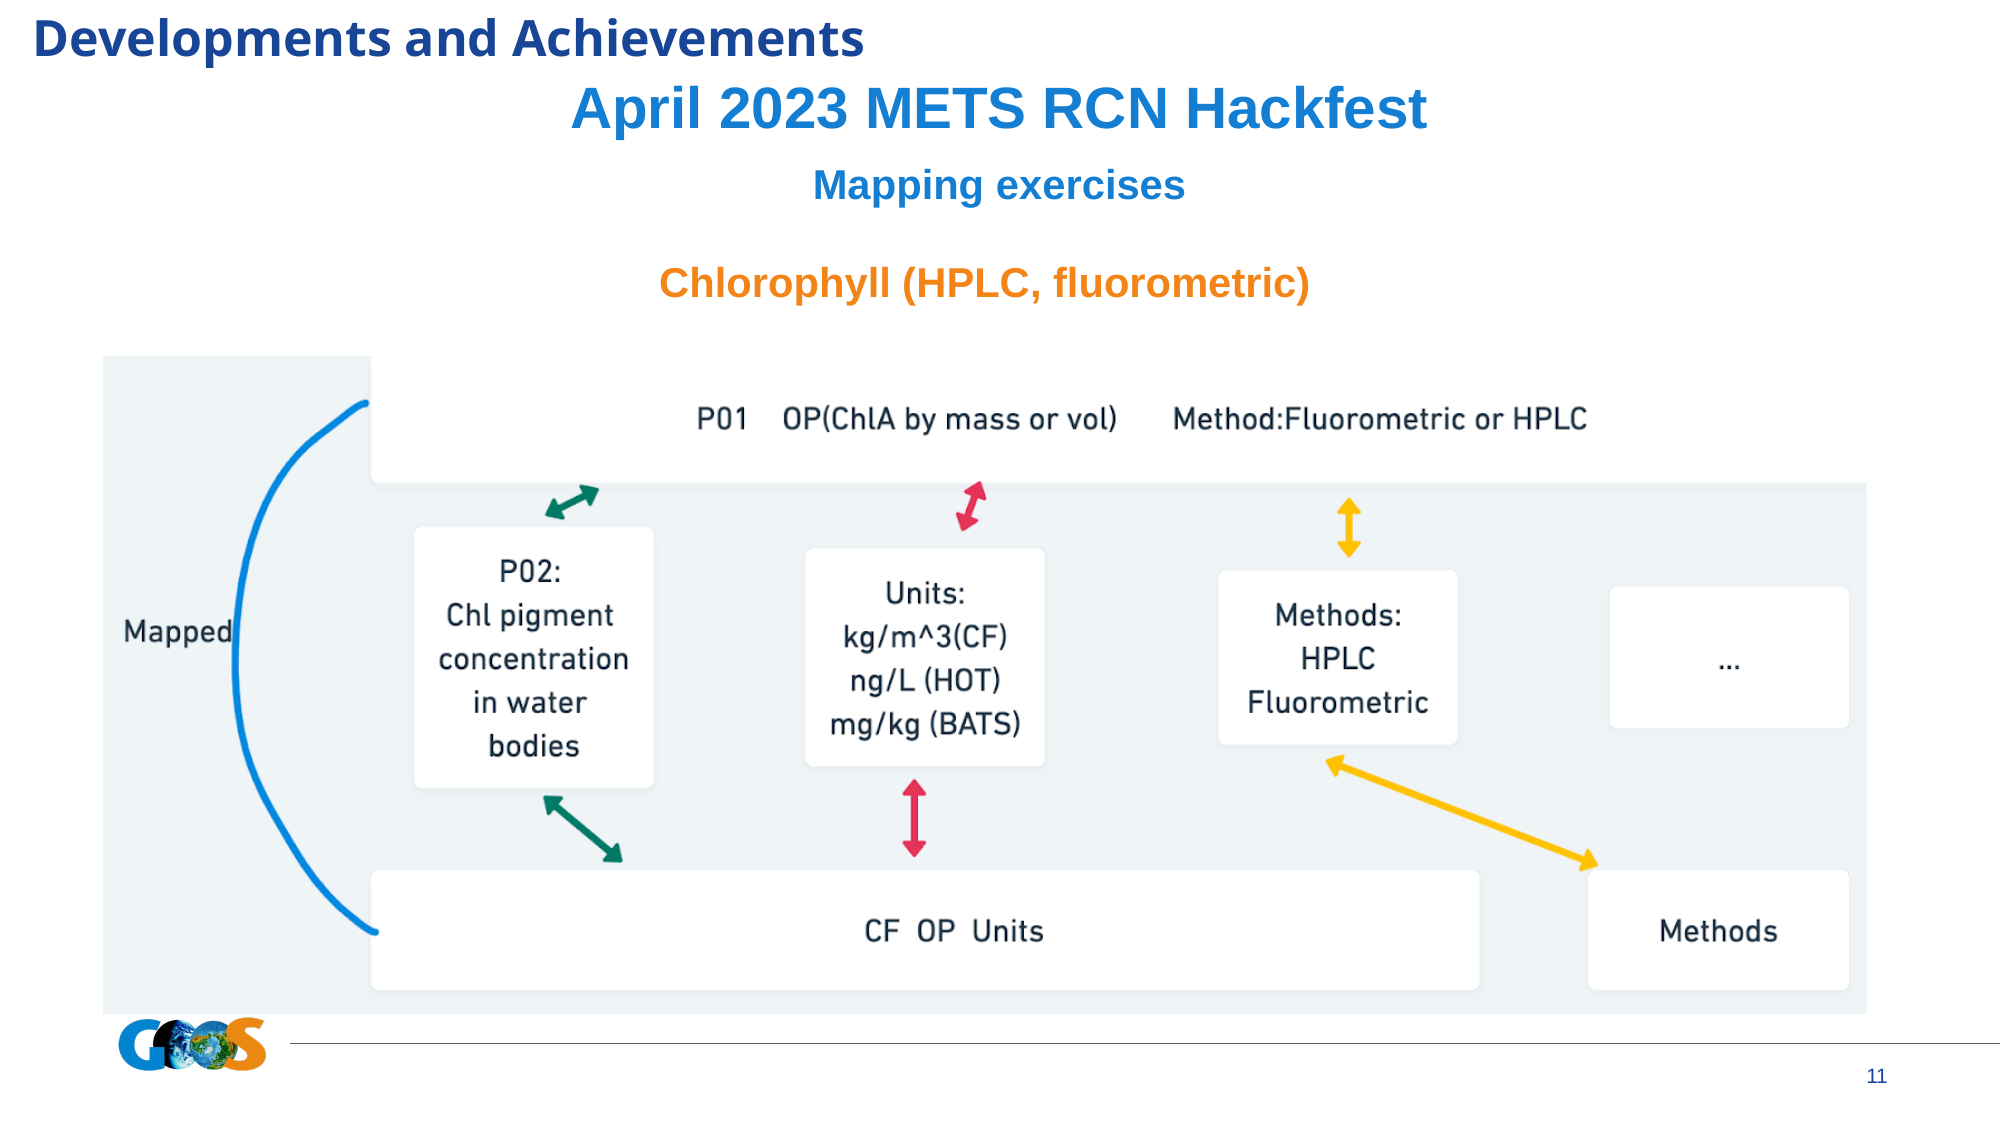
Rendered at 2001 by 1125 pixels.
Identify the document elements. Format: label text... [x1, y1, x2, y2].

picture [118, 1016, 266, 1071]
text_box April 2023 METS RCN Hackfest Mapping exercises [0, 80, 2000, 249]
title Developments and Achievements [32, 15, 1797, 80]
text_box Chlorophyll (HPLC, fluorometric) [653, 263, 1316, 343]
slide_number 11 [1845, 1065, 1888, 1097]
picture [102, 356, 1867, 1015]
